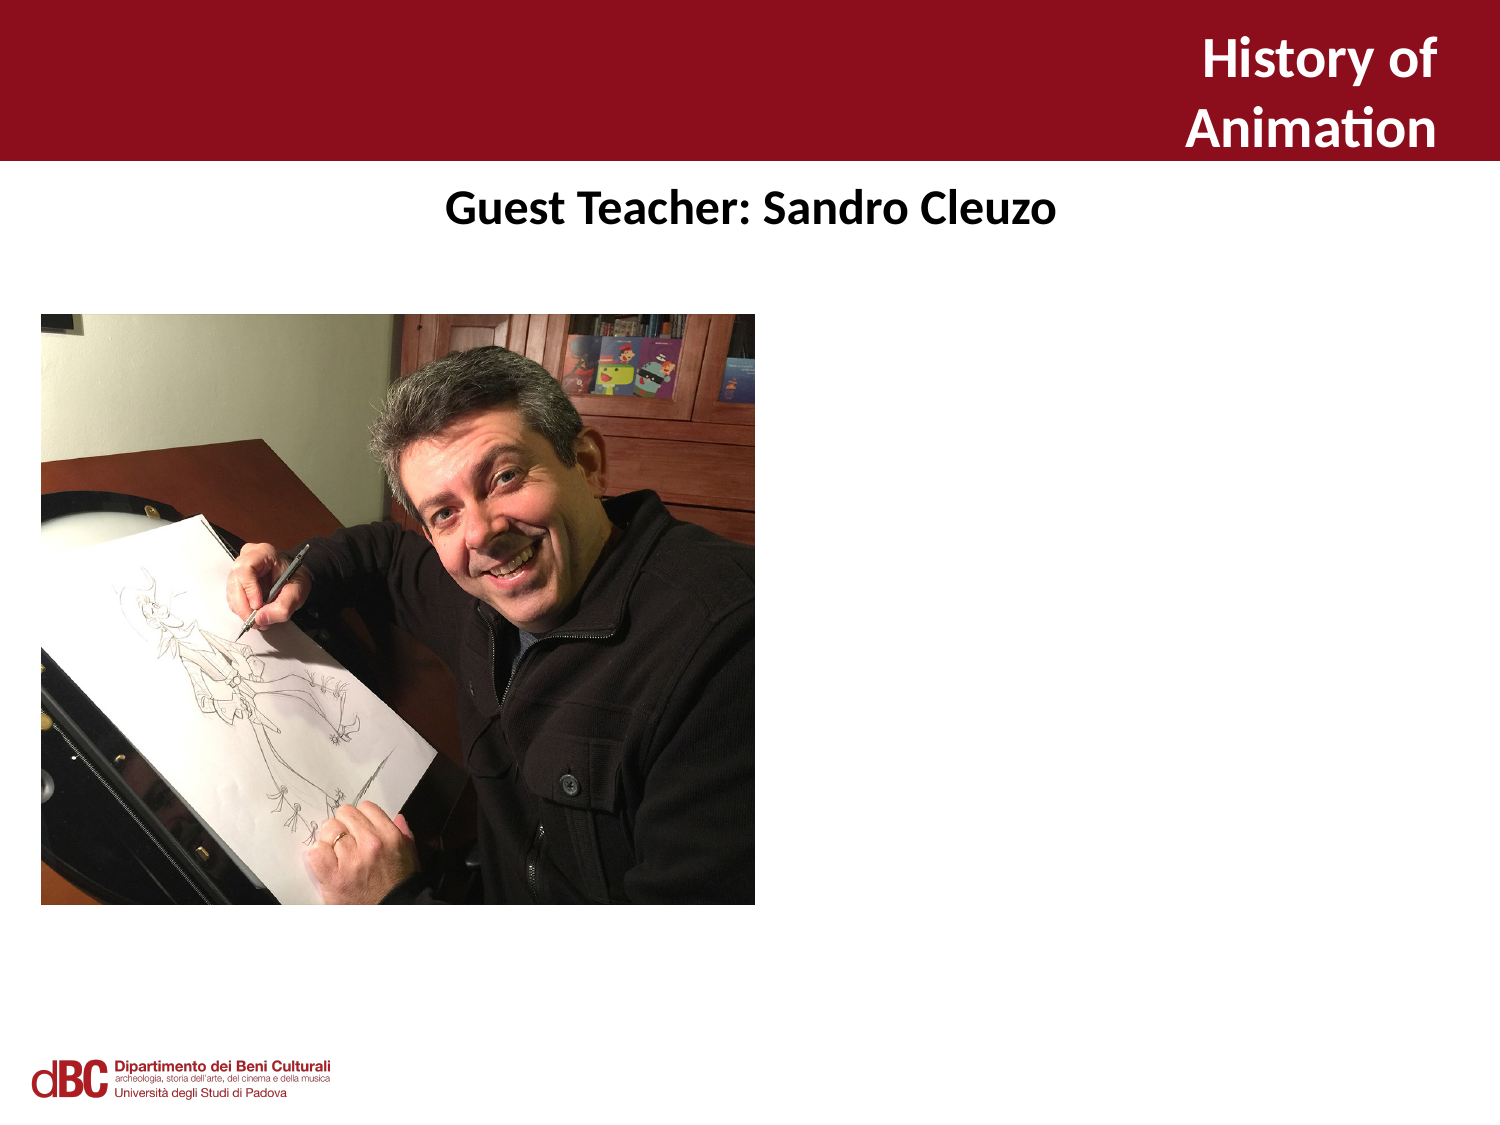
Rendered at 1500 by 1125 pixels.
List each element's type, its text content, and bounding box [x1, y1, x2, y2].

text_box History of Animation At the University of Padova [935, 19, 1438, 125]
text_box [0, 0, 1500, 161]
picture [29, 1058, 337, 1104]
picture [41, 314, 755, 905]
text_box Guest Teacher: Sandro Cleuzo [437, 167, 1066, 242]
